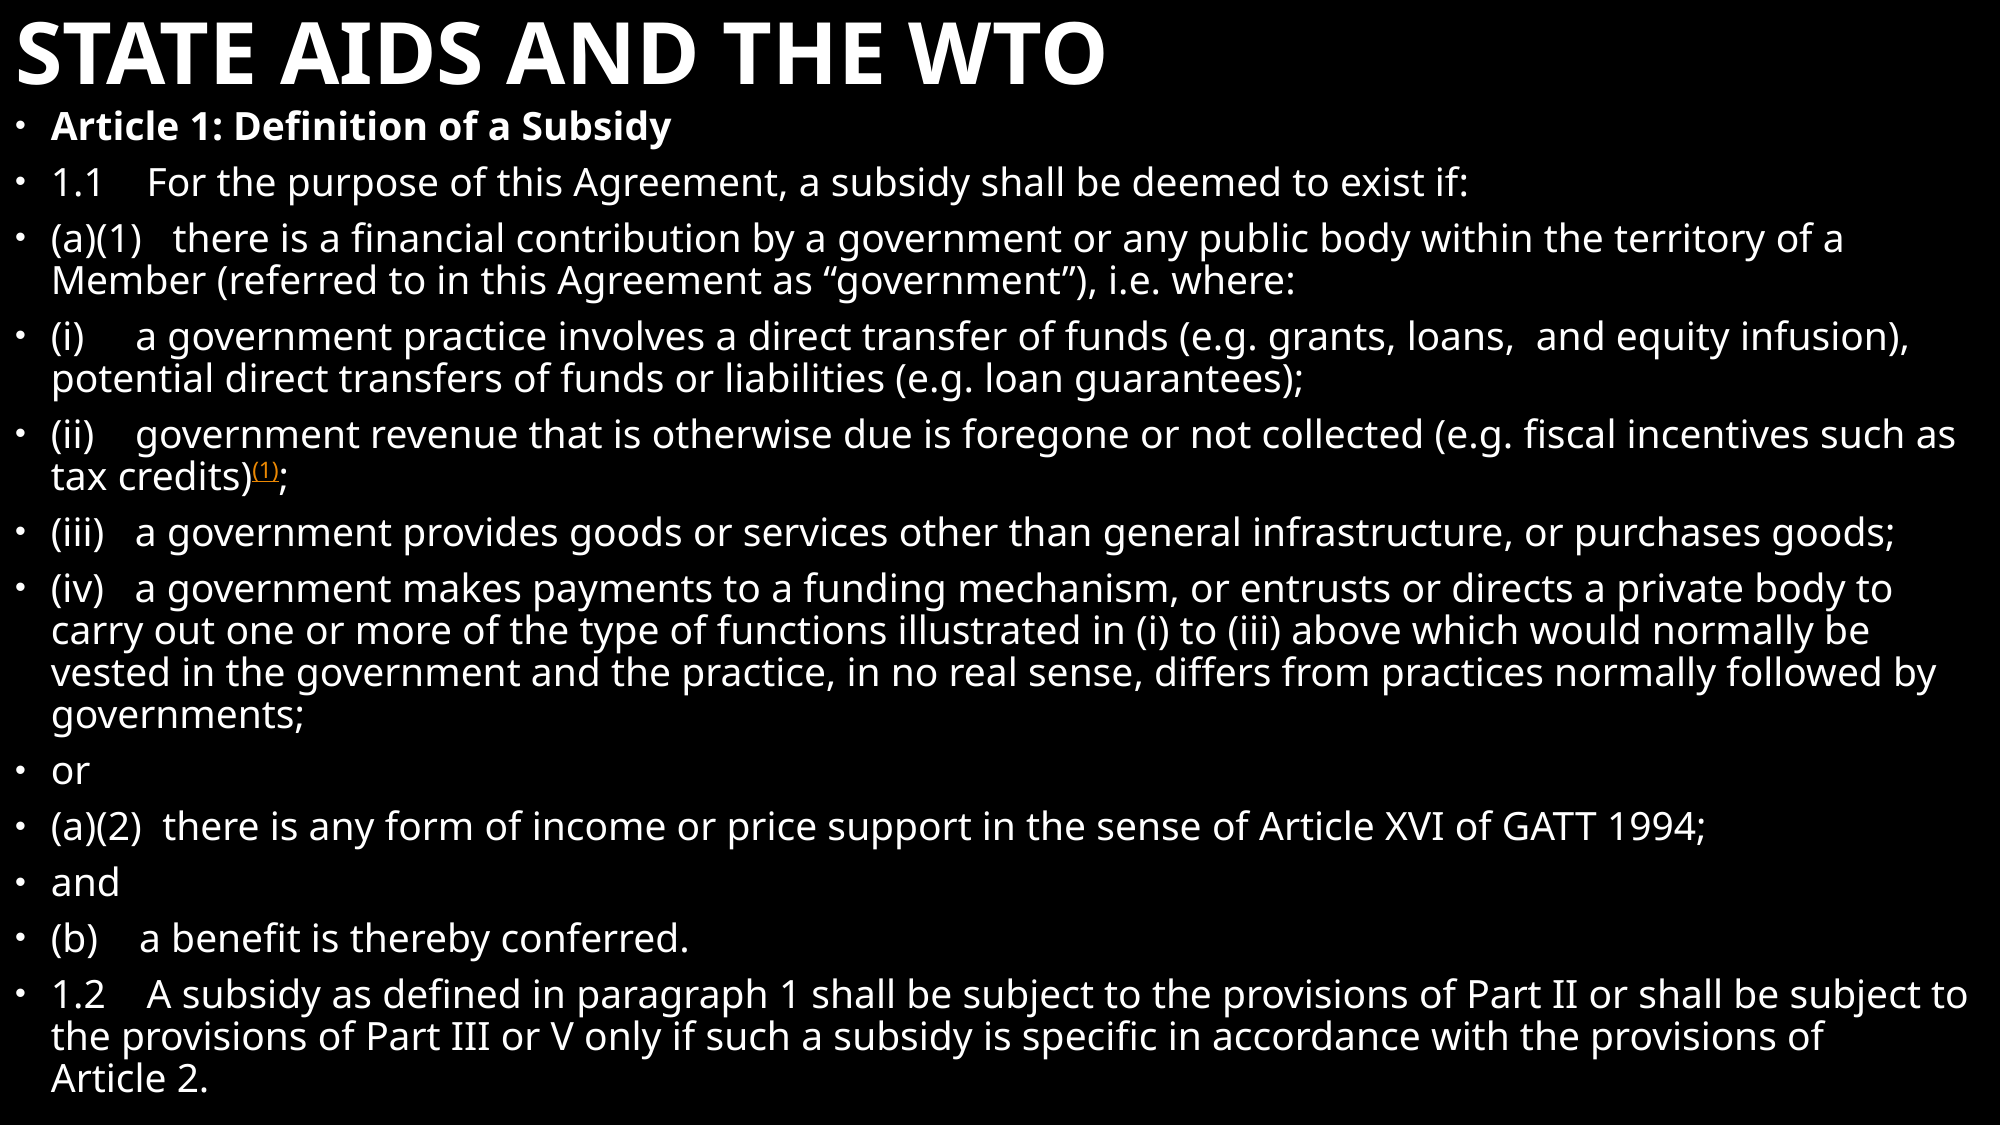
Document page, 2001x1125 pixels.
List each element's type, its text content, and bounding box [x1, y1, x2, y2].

title STATE AIDS AND THE WTO [0, 2, 2000, 99]
list Article 1: Definition of a Subsidy 1.1 For the purpose of this Agreement, a subsidy shall be deemed to exist if: (a)(1) there is a financial contribution by a government or any public body within the territory of a Member (referred to in this Agreement as “government”), i.e. where: (i) a government practice involves a direct transfer of funds (e.g. grants, loans, and equity infusion), potential direct transfers of funds or liabilities (e.g. loan guarantees); (ii) government revenue that is otherwise due is foregone or not collected (e.g. fiscal incentives such as tax credits)(1); (iii) a government provides goods or services other than general infrastructure, or purchases goods; (iv) a government makes payments to a funding mechanism, or entrusts or directs a private body to carry out one or more of the type of functions illustrated in (i) to (iii) above which would normally be vested in the government and the practice, in no real sense, differs from practices normally followed by governments; or (a)(2) there is any form of income or price support in the sense of Article XVI of GATT 1994; and (b) a benefit is thereby conferred. 1.2 A subsidy as defined in paragraph 1 shall be subject to the provisions of Part II or shall be subject to the provisions of Part III or V only if such a subsidy is specific in accordance with the provisions of Article 2. [0, 99, 2000, 1123]
